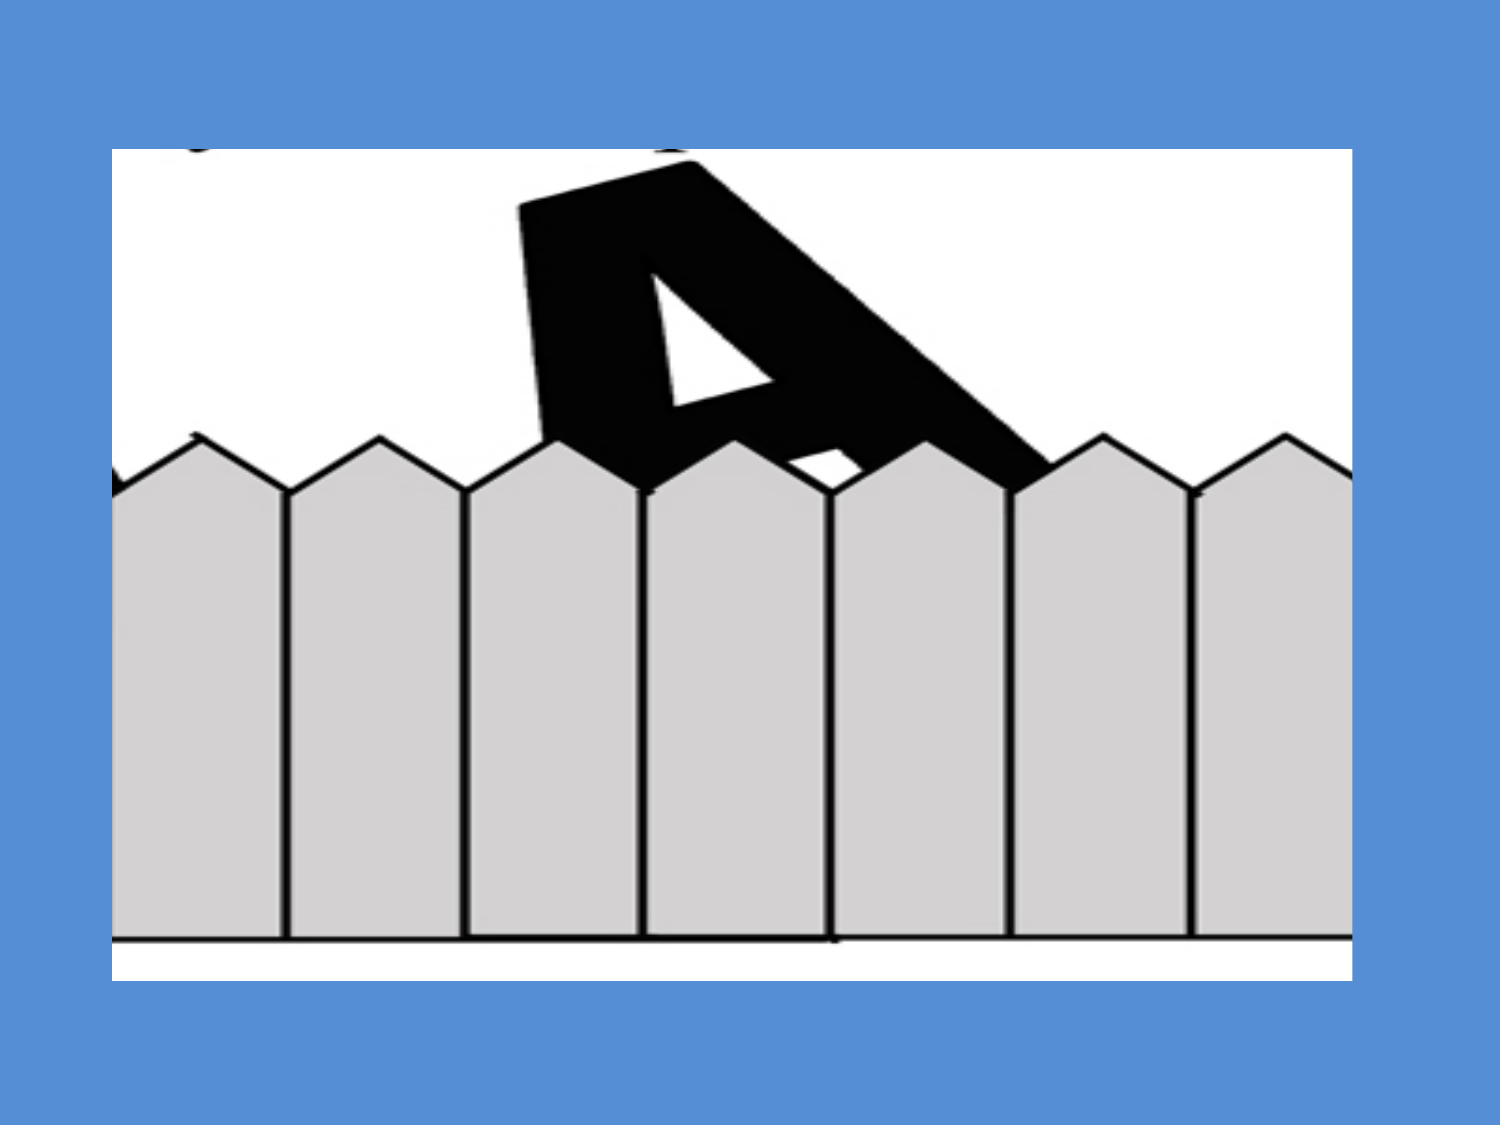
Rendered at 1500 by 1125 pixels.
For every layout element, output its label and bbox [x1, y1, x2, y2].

list [111, 148, 1353, 982]
